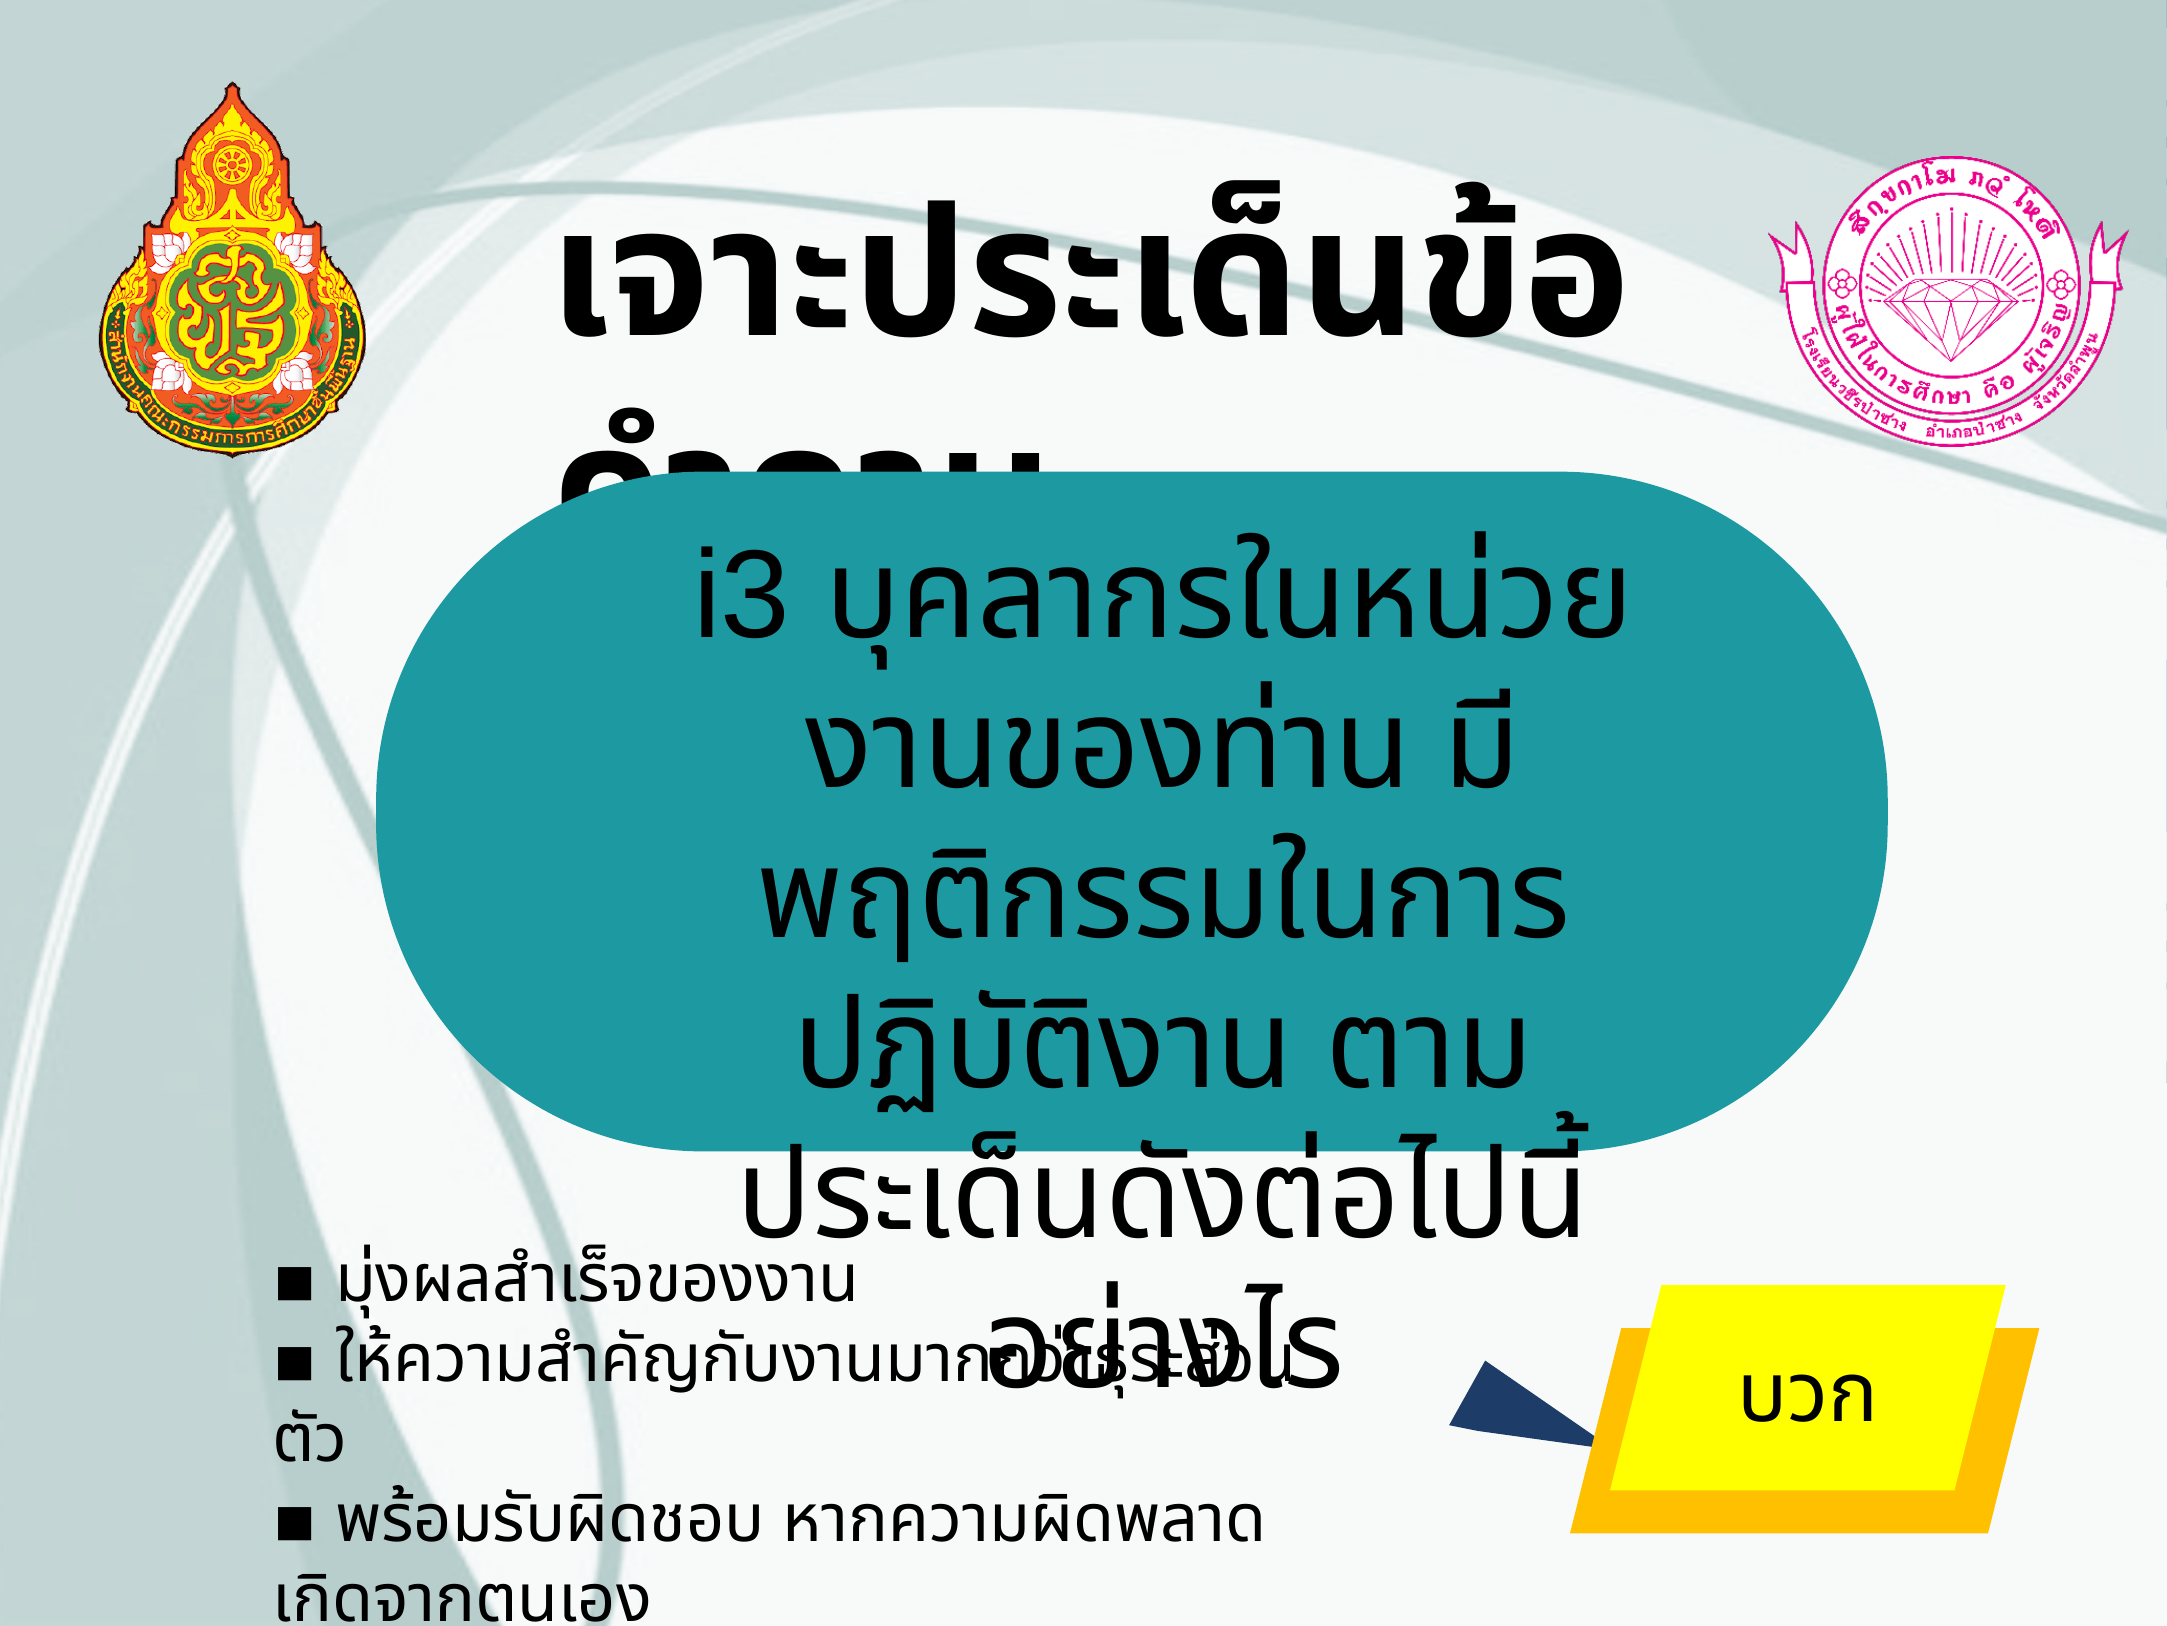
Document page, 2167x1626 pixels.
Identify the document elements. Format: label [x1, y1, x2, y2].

picture [0, 0, 2167, 1625]
text_box [447, 114, 1735, 424]
